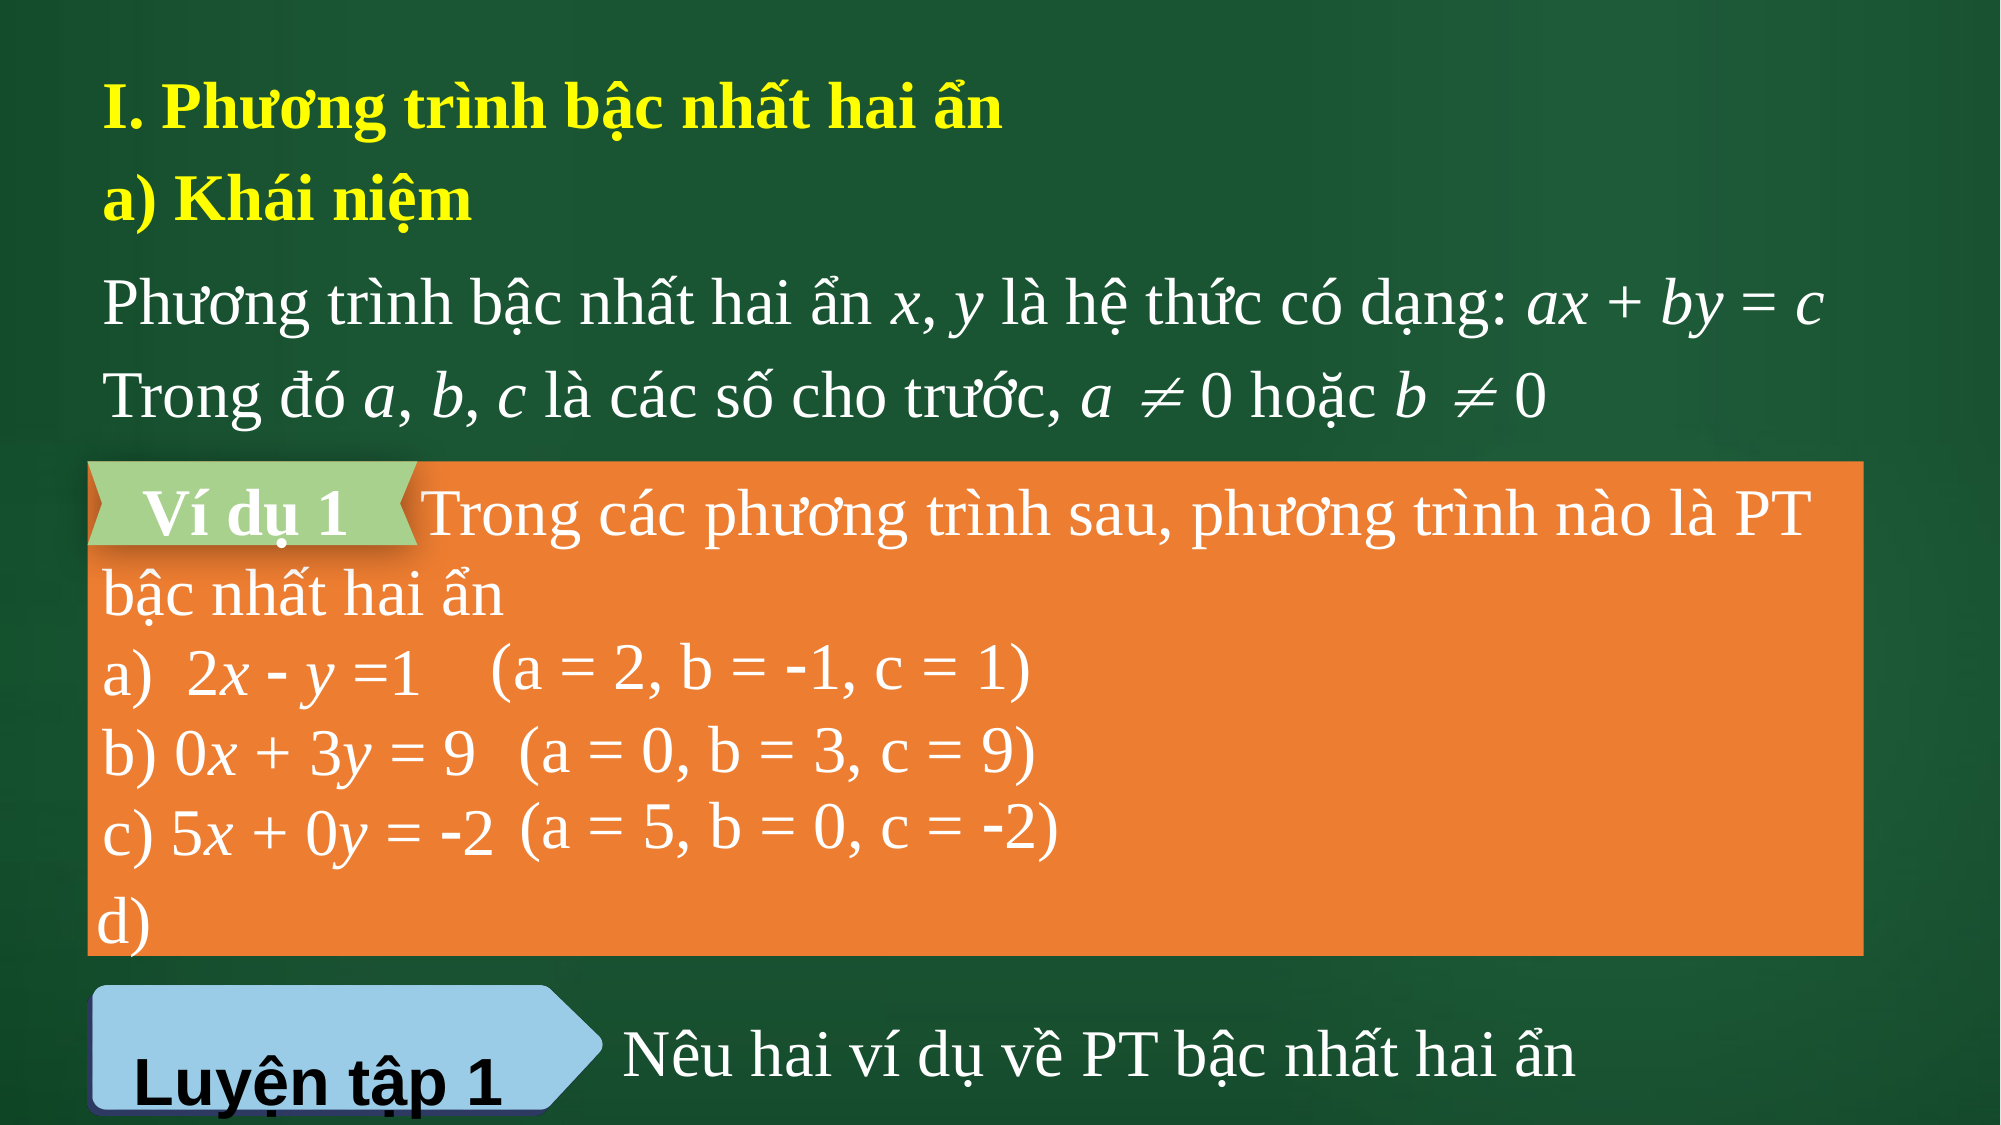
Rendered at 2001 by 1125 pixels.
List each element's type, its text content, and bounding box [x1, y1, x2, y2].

text_box Nêu hai ví dụ về PT bậc nhất hai ẩn [608, 1002, 1779, 1098]
text_box (a = 0, b = 3, c = 9) [504, 698, 1120, 774]
text_box Trong các phương trình sau, phương trình nào là PT bậc nhất hai ẩn 2x  y =1 b) 0x + 3y = 9 c) 5x + 0y = 2 [87, 461, 1864, 956]
text_box (a = 5, b = 0, c = 2) [504, 774, 1177, 870]
text_box I. Phương trình bậc nhất hai ẩn a) Khái niệm Phương trình bậc nhất hai ẩn x, y là hệ thức có dạng: ax + by = c Trong đó a, b, c là các số cho trước, a  0 hoặc b  0 [87, 54, 1924, 438]
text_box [87, 461, 418, 558]
picture [0, 0, 2001, 1125]
text_box Luyện tập 1 [87, 931, 551, 985]
text_box Luyện tập 1 [87, 1116, 551, 1125]
text_box (a = 2, b = 1, c = 1) [476, 615, 1148, 711]
